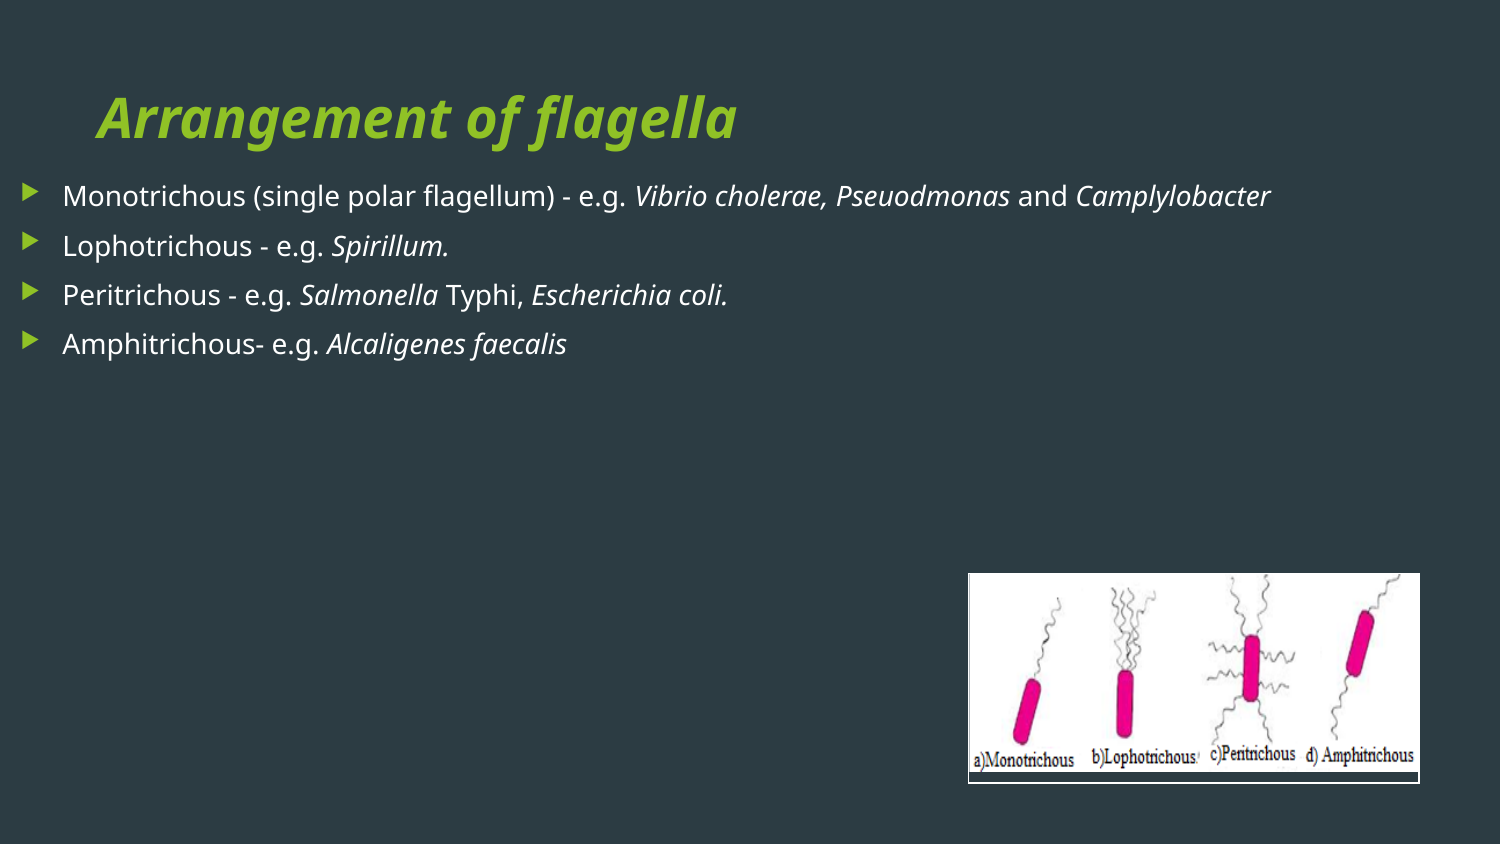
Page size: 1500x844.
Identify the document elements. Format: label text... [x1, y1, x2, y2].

title Arrangement of flagella [83, 75, 1141, 171]
list Monotrichous (single polar flagellum) - e.g. Vibrio cholerae, Pseuodmonas and Camplylobacter Lophotrichous - e.g. Spirillum. Peritrichous - e.g. Salmonella Typhi, Escherichia coli. Amphitrichous- e.g. Alcaligenes faecalis [5, 171, 1500, 623]
picture [968, 573, 1419, 783]
